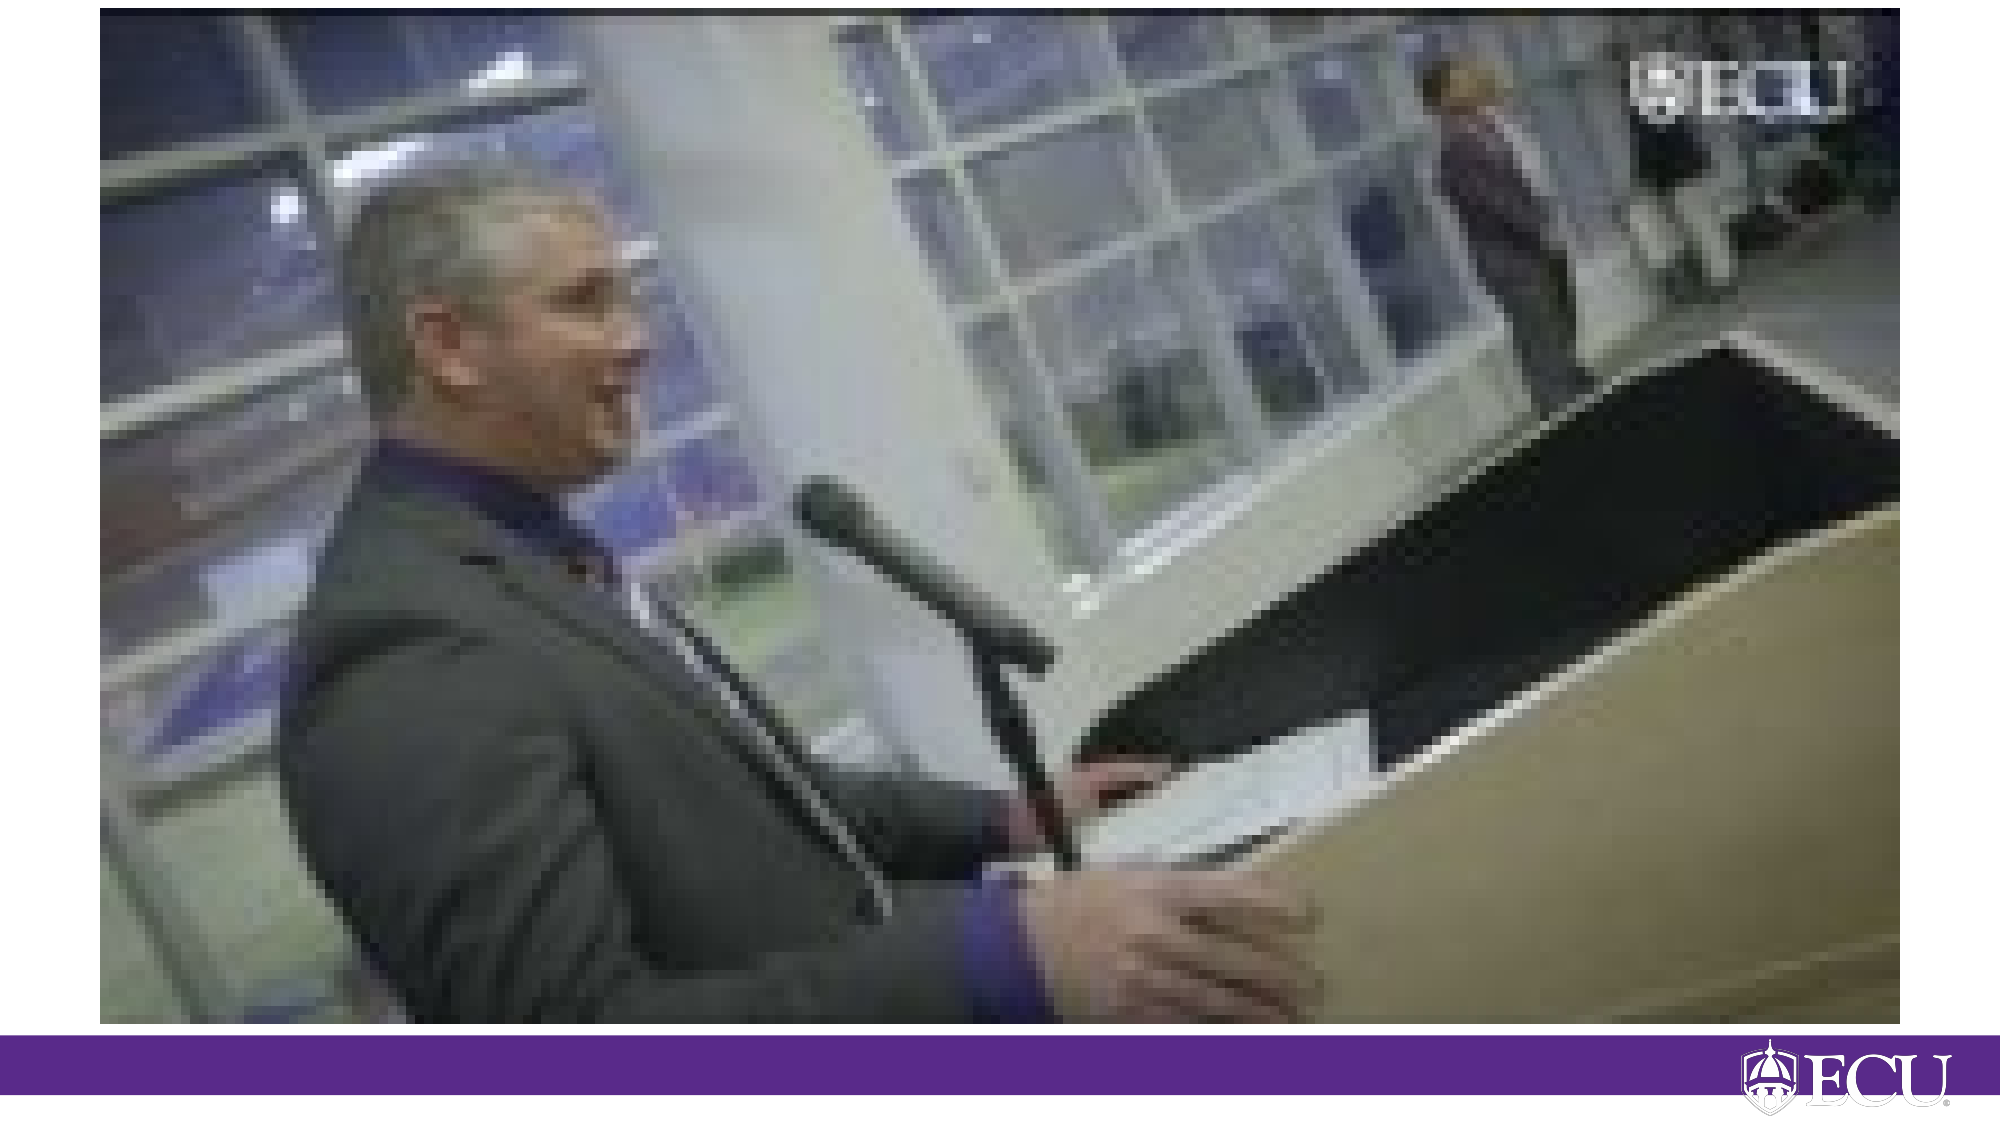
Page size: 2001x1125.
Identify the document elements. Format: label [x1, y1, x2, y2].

text_box [0, 1035, 2000, 1096]
picture [1741, 1039, 1952, 1116]
text_box [99, 7, 1900, 1025]
